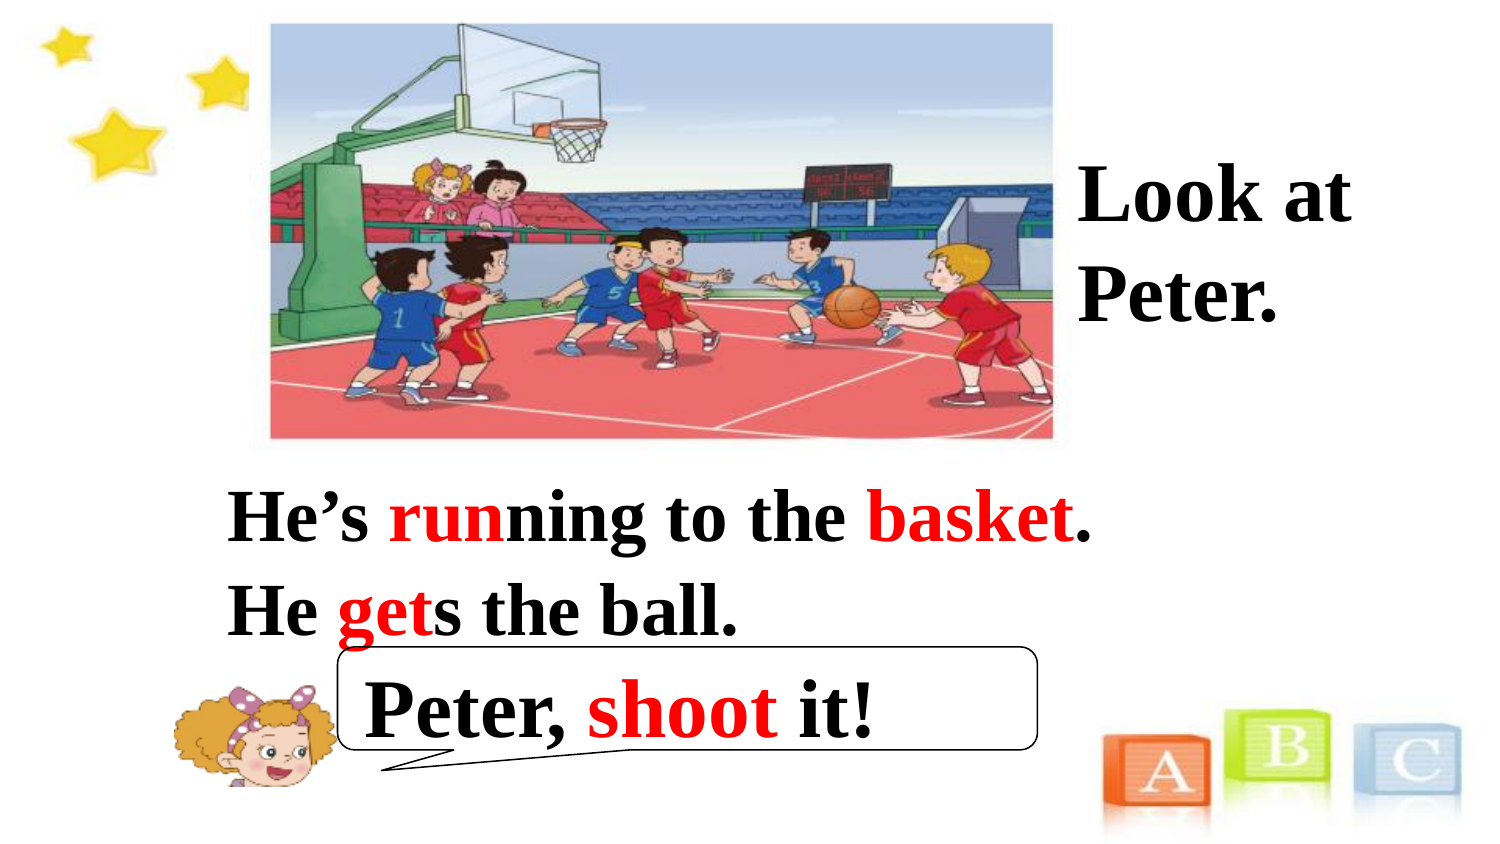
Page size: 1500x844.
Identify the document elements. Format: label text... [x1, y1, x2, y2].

text_box He’s running to the basket. [212, 459, 1413, 565]
picture [0, 0, 1500, 844]
text_box He gets the ball. [212, 553, 1225, 658]
text_box Peter, shoot it! [497, 646, 1100, 762]
text_box Peter, shoot it! [349, 750, 450, 762]
text_box Look at Peter. [1079, 131, 1463, 346]
text_box [337, 646, 1038, 771]
